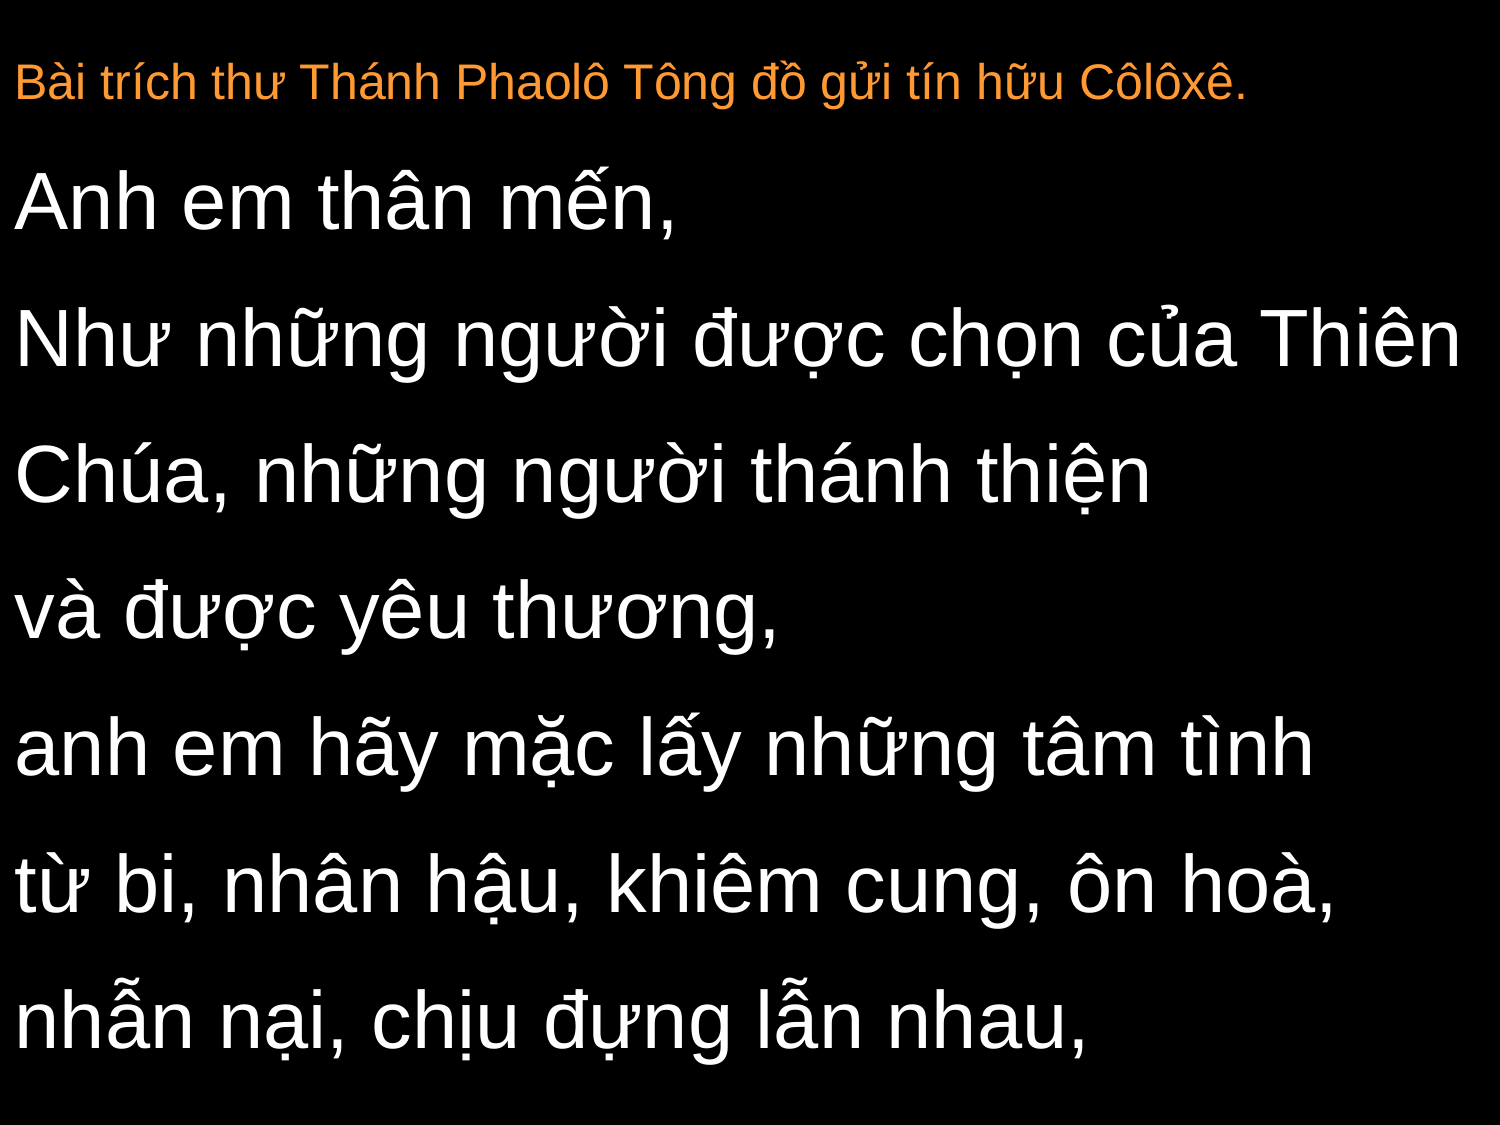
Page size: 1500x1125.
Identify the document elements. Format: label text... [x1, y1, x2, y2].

text_box Bài trích thư Thánh Phaolô Tông đồ gửi tín hữu Côlôxê. Anh em thân mến, Như những người được chọn của Thiên Chúa, những người thánh thiện và được yêu thương, anh em hãy mặc lấy những tâm tình từ bi, nhân hậu, khiêm cung, ôn hoà, nhẫn nại, chịu đựng lẫn nhau, [0, 18, 1500, 1073]
